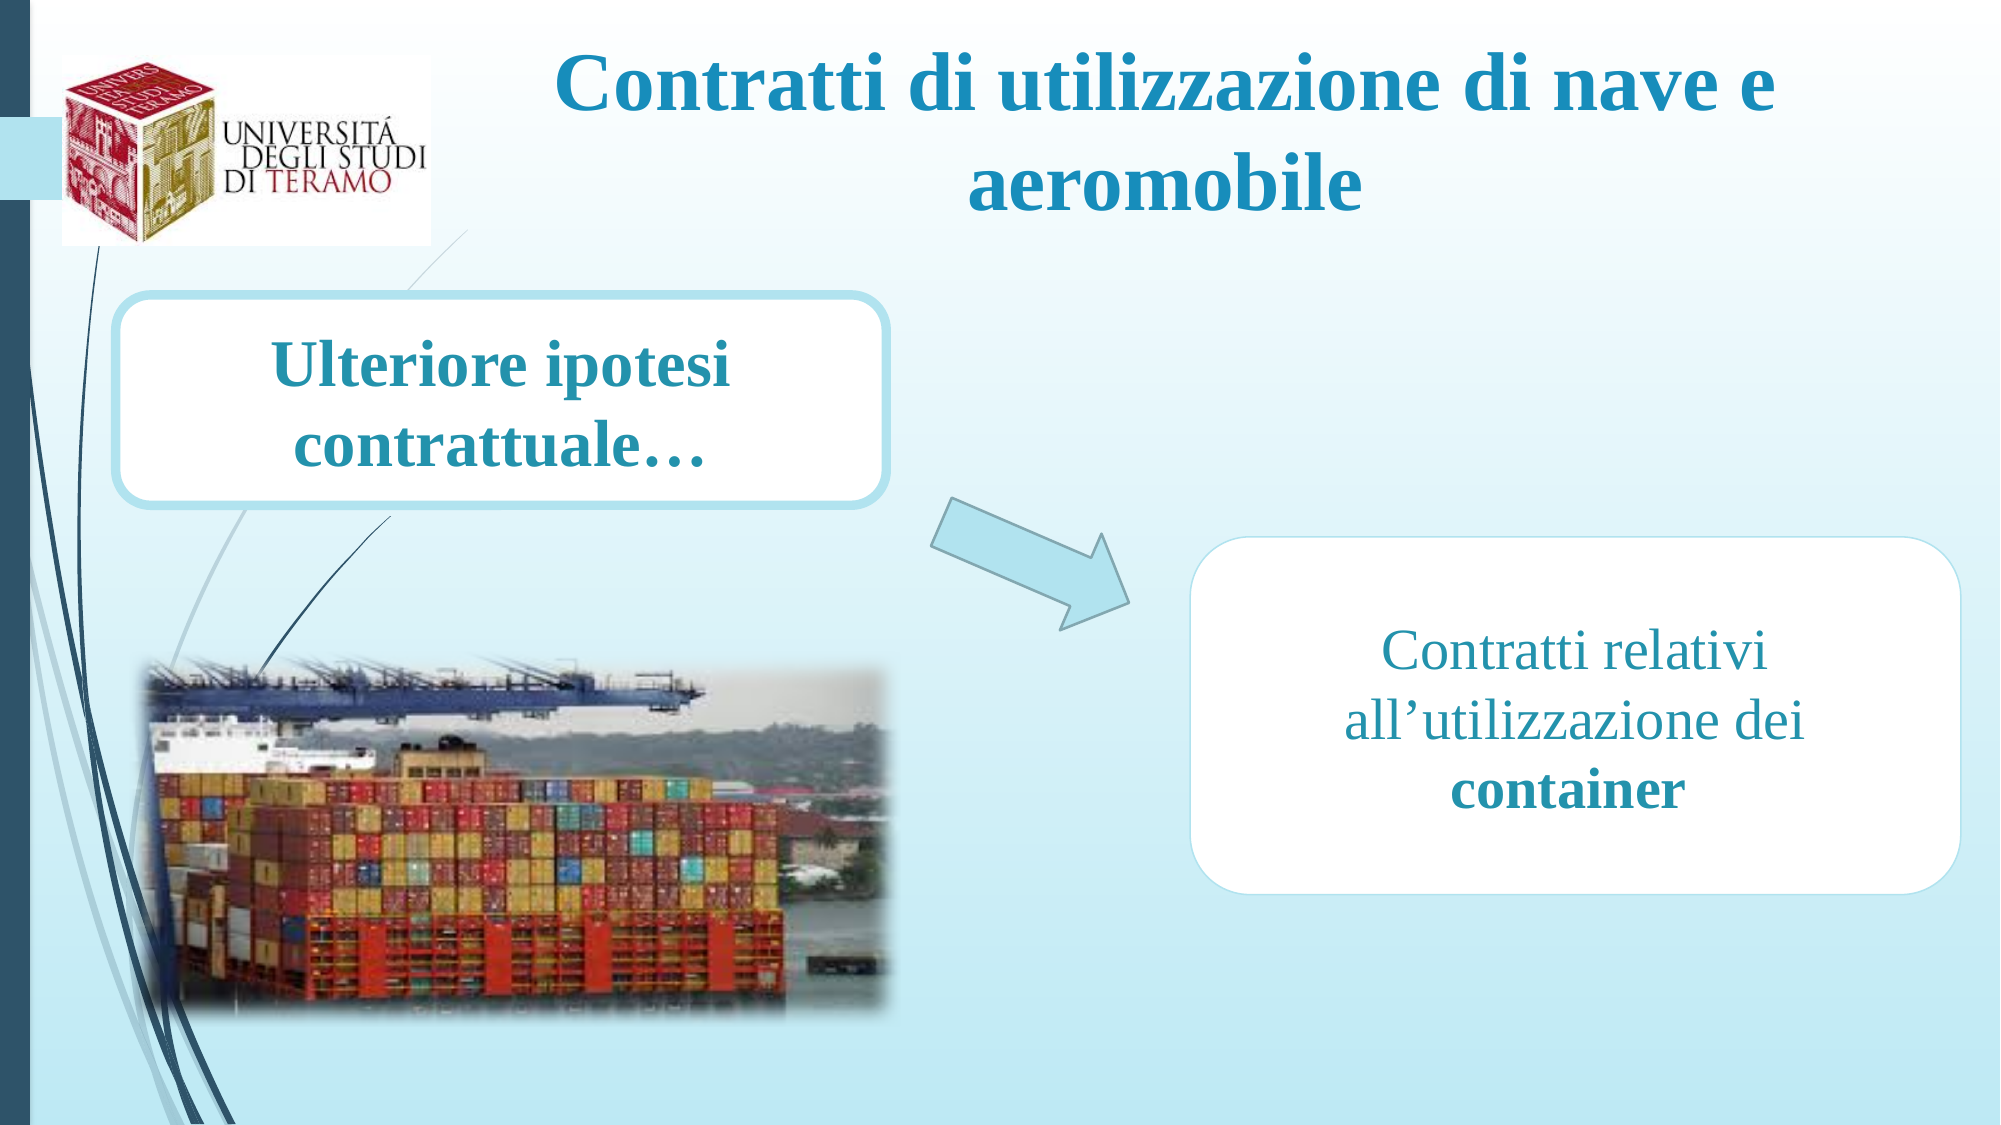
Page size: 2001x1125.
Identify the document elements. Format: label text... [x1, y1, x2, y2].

title Contratti di utilizzazione di nave e aeromobile [480, 19, 1851, 235]
text_box Ulteriore ipotesi contrattuale… [114, 293, 888, 507]
text_box Contratti relativi all’utilizzazione dei container [1188, 535, 1963, 896]
picture [61, 55, 431, 246]
picture [129, 651, 901, 1027]
text_box [929, 496, 1131, 632]
